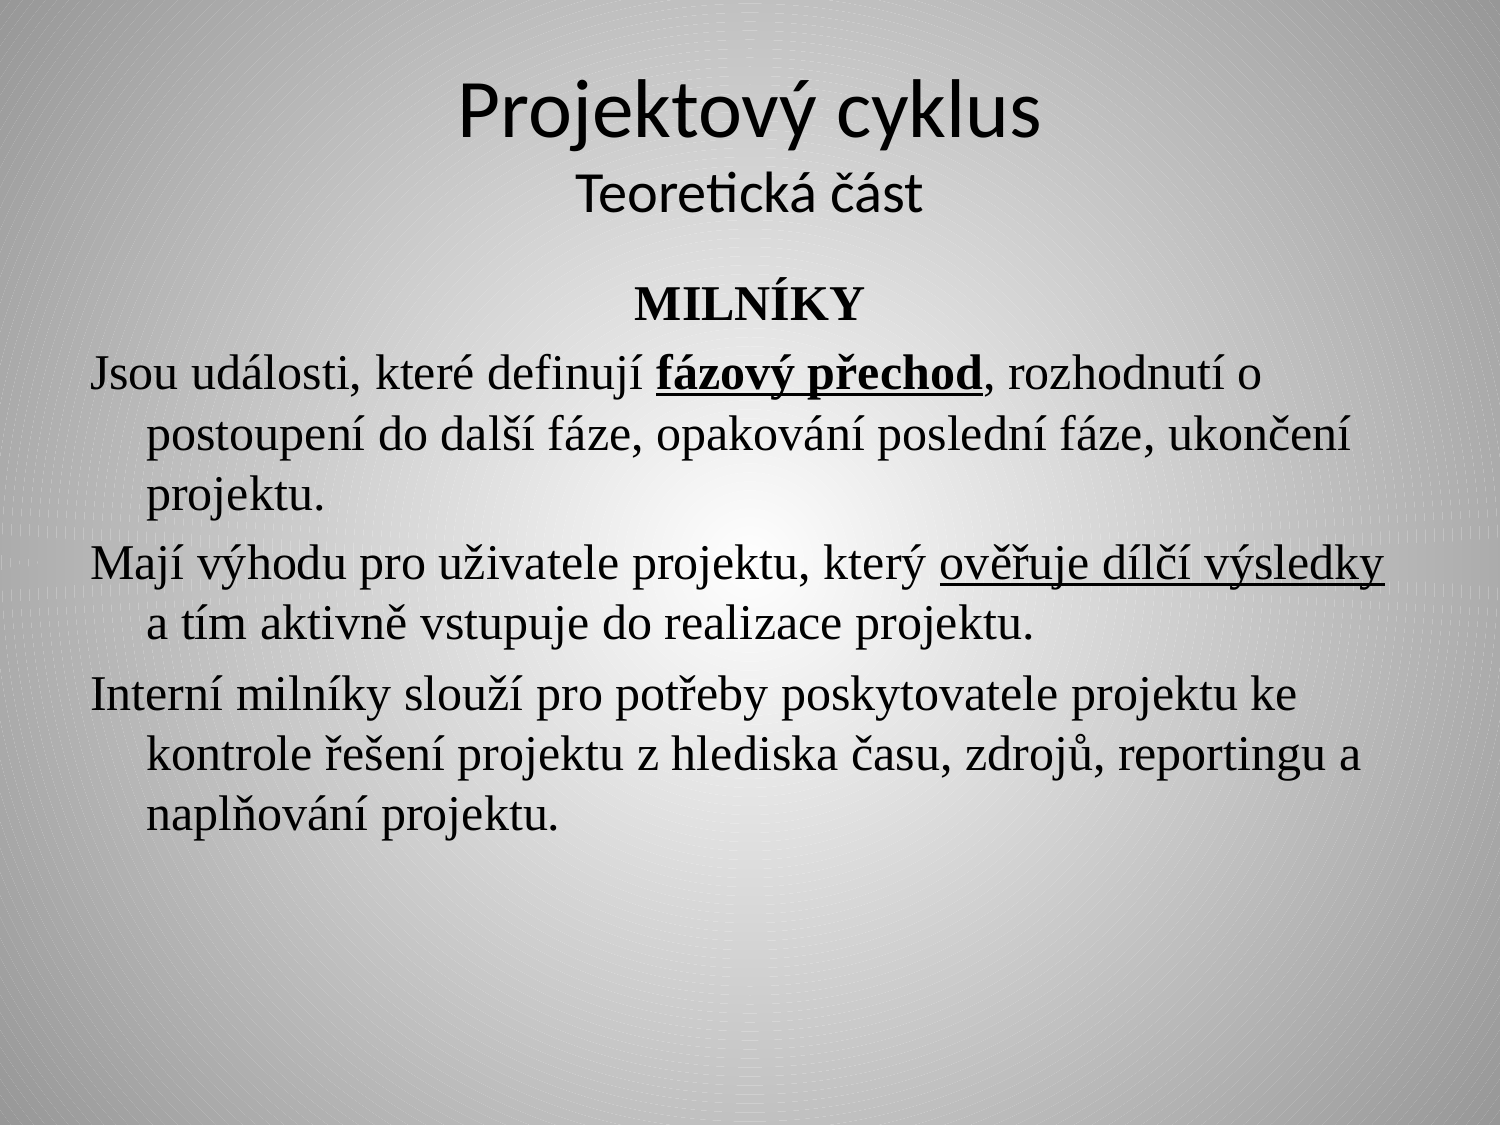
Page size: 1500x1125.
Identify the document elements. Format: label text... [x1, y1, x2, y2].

title Projektový cyklus Teoretická část [75, 45, 1425, 233]
list MILNÍKY Jsou události, které definují fázový přechod, rozhodnutí o postoupení do další fáze, opakování poslední fáze, ukončení projektu. Mají výhodu pro uživatele projektu, který ověřuje dílčí výsledky a tím aktivně vstupuje do realizace projektu. Interní milníky slouží pro potřeby poskytovatele projektu ke kontrole řešení projektu z hlediska času, zdrojů, reportingu a naplňování projektu. [75, 262, 1425, 1005]
